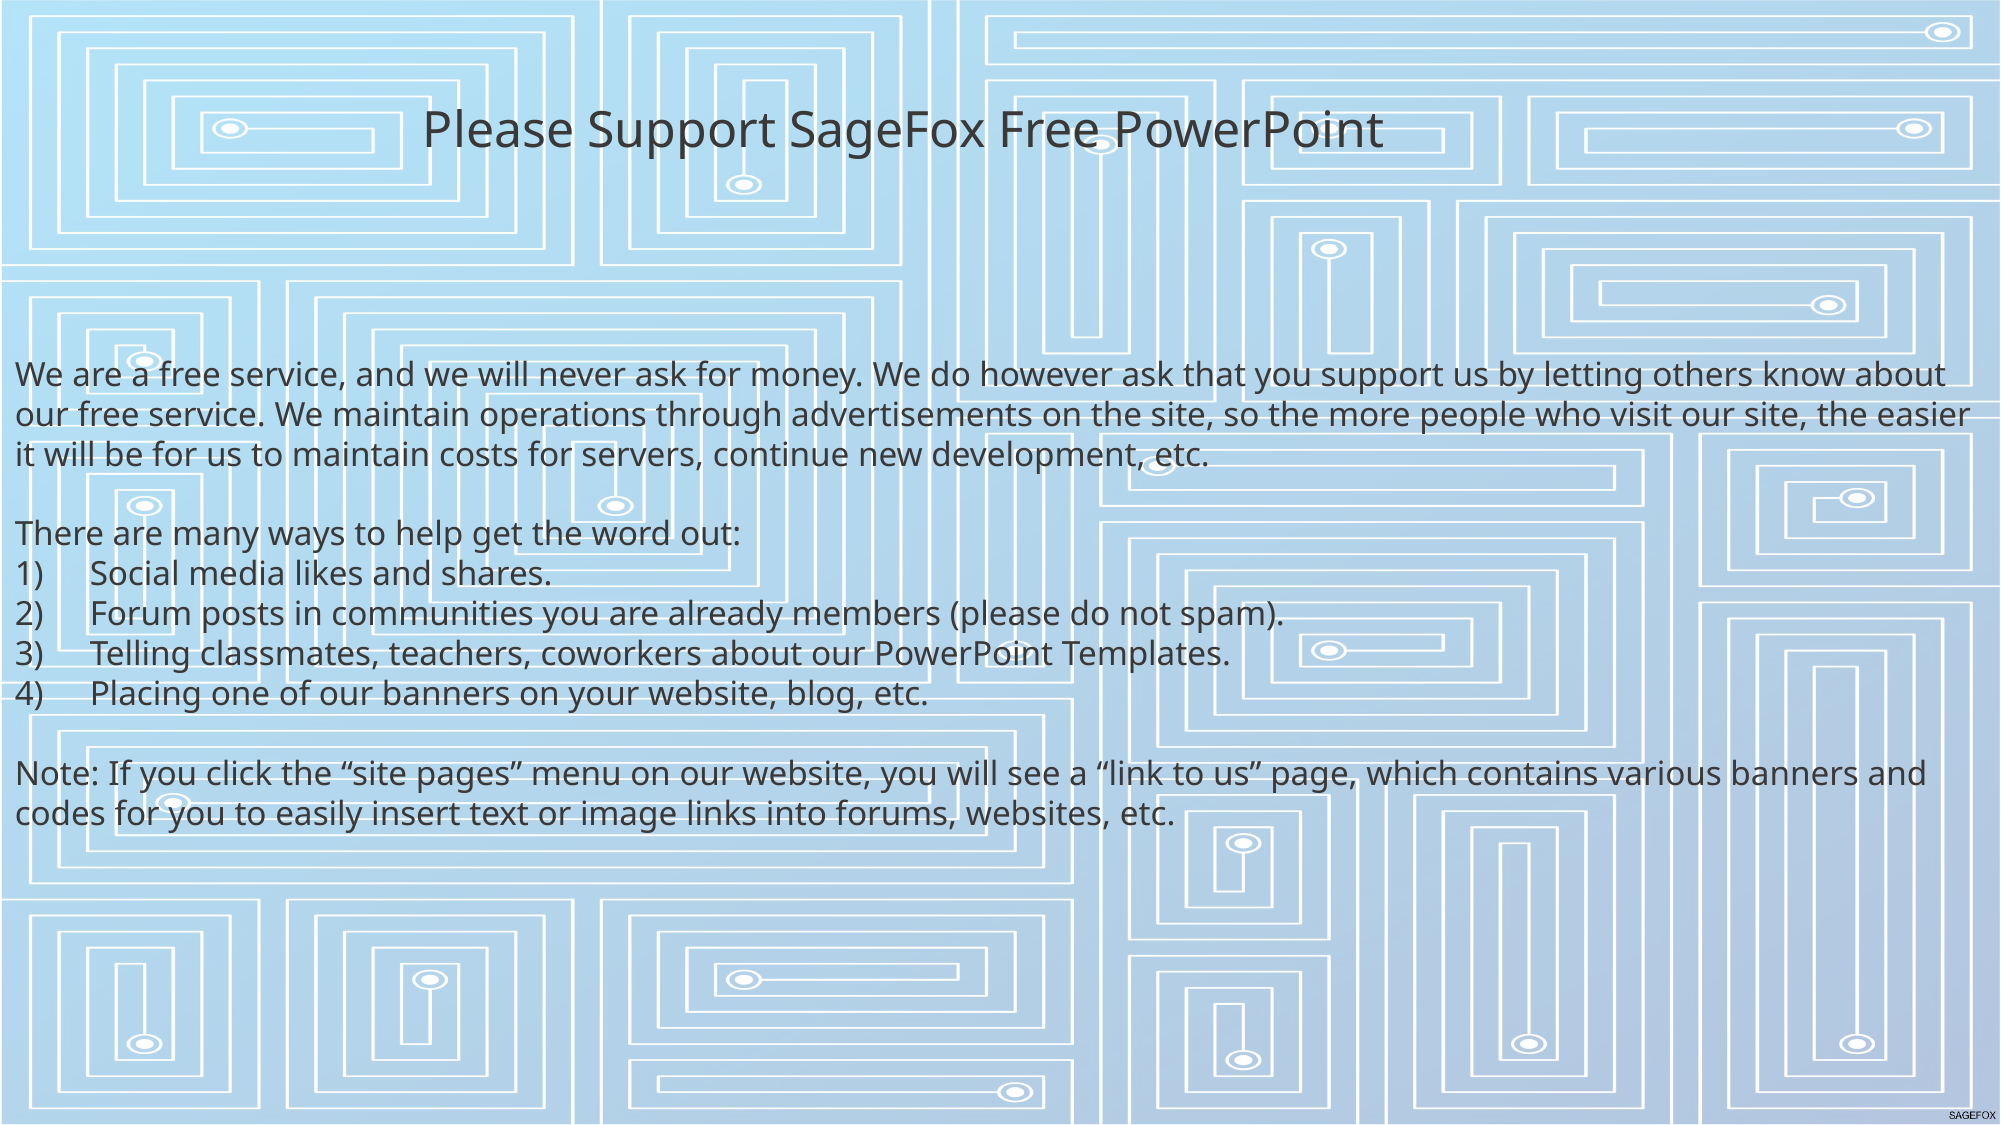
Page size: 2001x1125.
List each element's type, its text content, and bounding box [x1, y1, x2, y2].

text_box We are a free service, and we will never ask for money. We do however ask that you support us by letting others know about our free service. We maintain operations through advertisements on the site, so the more people who visit our site, the easier it will be for us to maintain costs for servers, continue new development, etc. There are many ways to help get the word out: Social media likes and shares. Forum posts in communities you are already members (please do not spam). Telling classmates, teachers, coworkers about our PowerPoint Templates. Placing one of our banners on your website, blog, etc. Note: If you click the “site pages” menu on our website, you will see a “link to us” page, which contains various banners and codes for you to easily insert text or image links into forums, websites, etc. [0, 0, 2000, 1125]
title Please Support SageFox Free PowerPoint [363, 72, 1444, 190]
